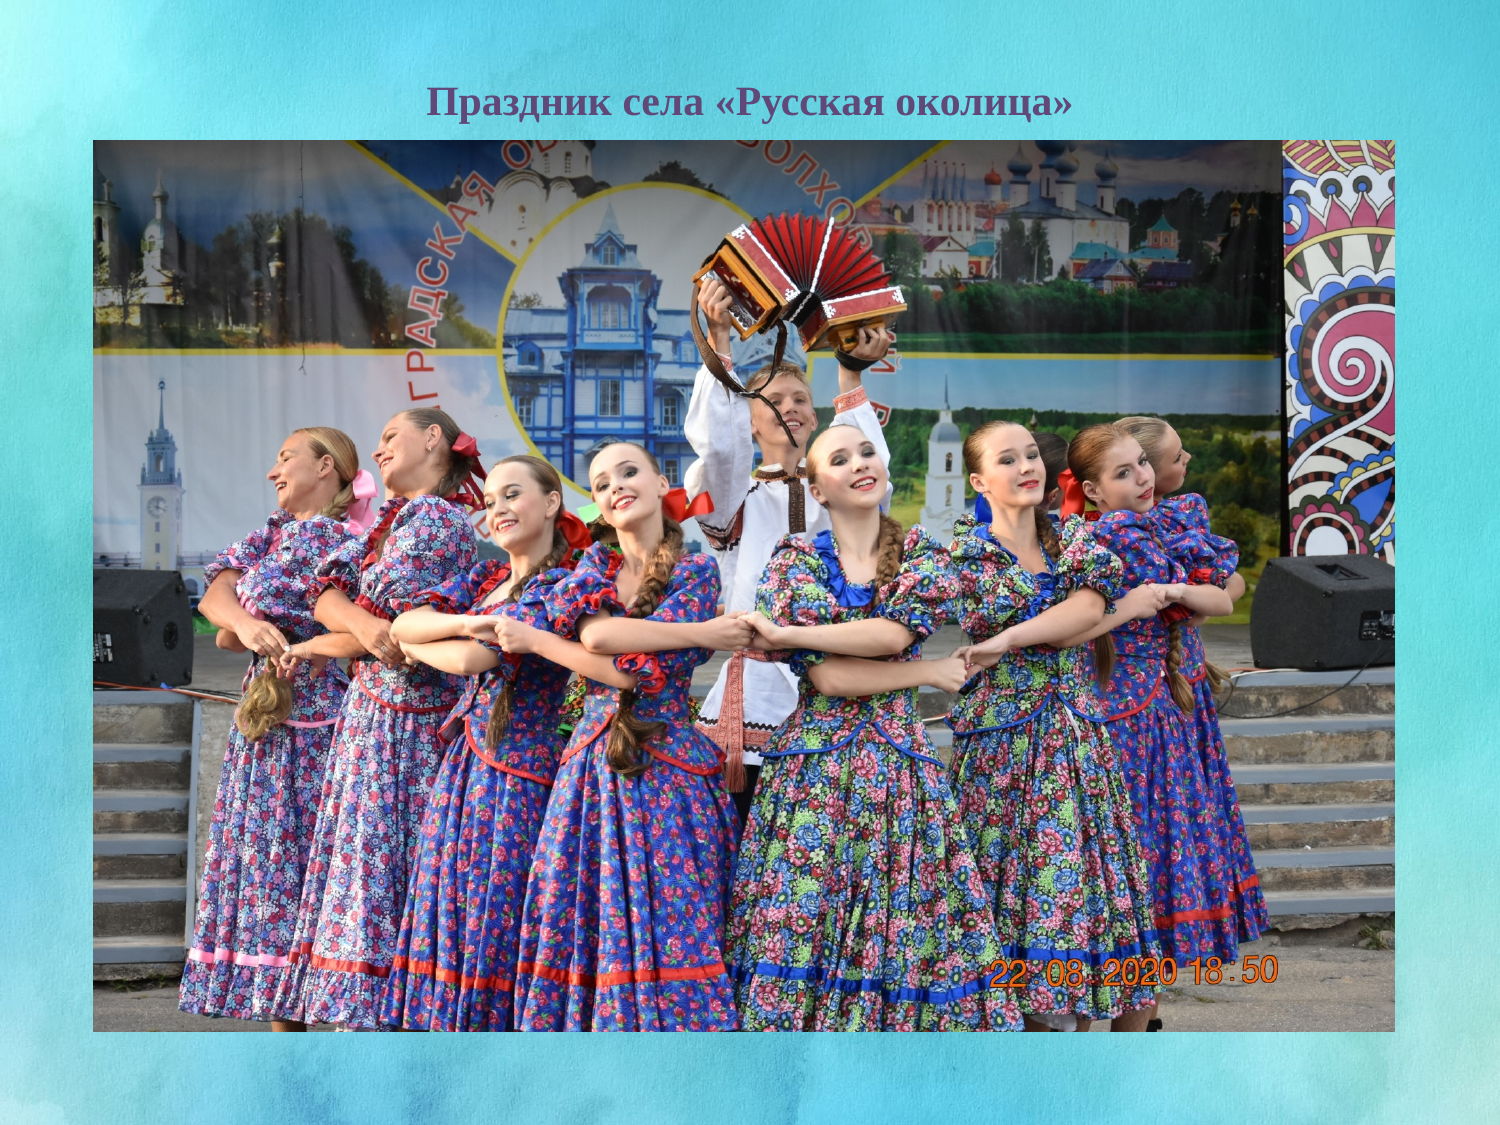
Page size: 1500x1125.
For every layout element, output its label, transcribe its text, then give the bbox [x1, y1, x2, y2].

title Праздник села «Русская околица» [75, 45, 1425, 153]
picture [0, 0, 1500, 1125]
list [93, 140, 1395, 1032]
